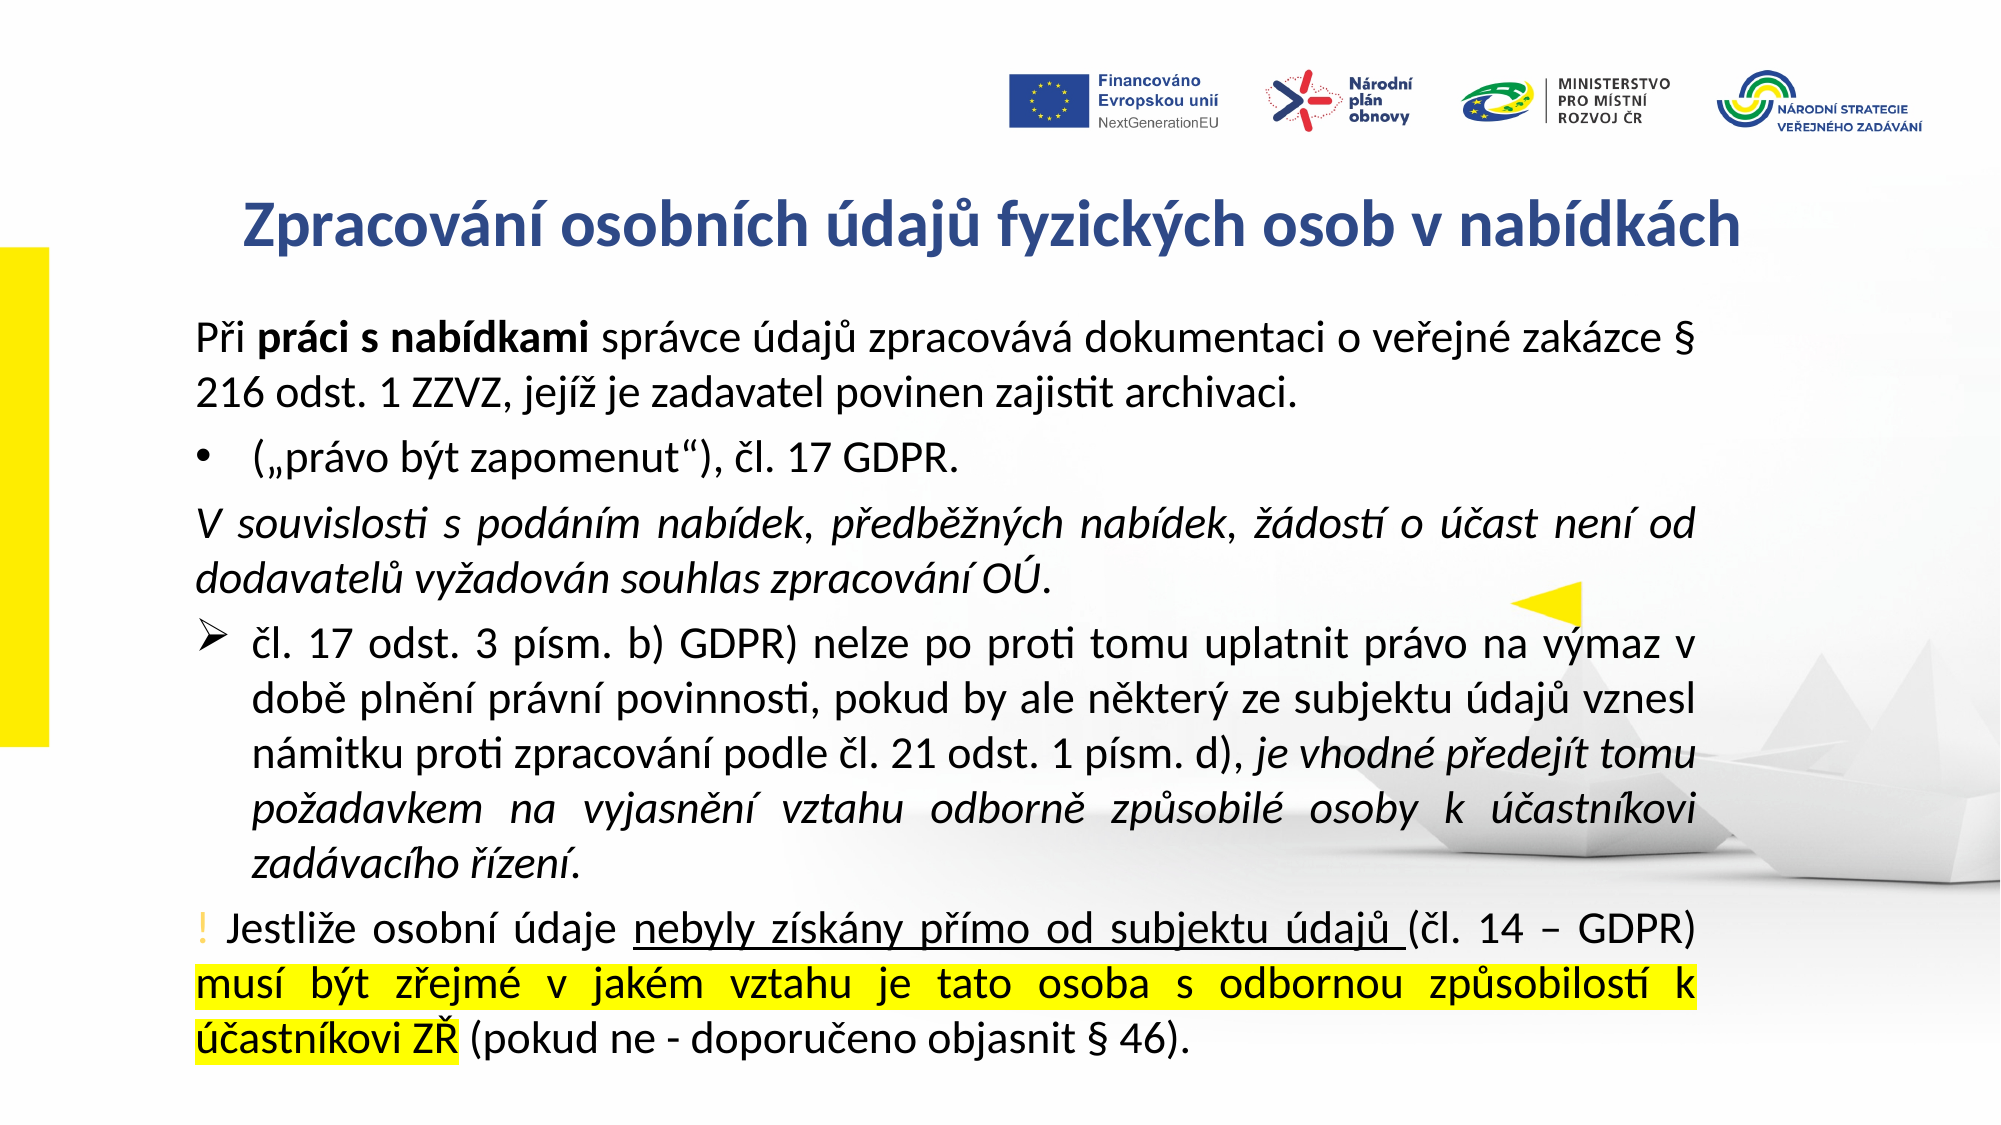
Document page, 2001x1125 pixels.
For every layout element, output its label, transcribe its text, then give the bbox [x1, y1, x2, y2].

text_box Zpracování osobních údajů fyzických osob v nabídkách [228, 172, 1820, 268]
text_box Při práci s nabídkami správce údajů zpracovává dokumentaci o veřejné zakázce § 216 odst. 1 ZZVZ, jejíž je zadavatel povinen zajistit archivaci. („právo být zapomenut“), čl. 17 GDPR. V souvislosti s podáním nabídek, předběžných nabídek, žádostí o účast není od dodavatelů vyžadován souhlas zpracování OÚ. čl. 17 odst. 3 písm. b) GDPR) nelze po proti tomu uplatnit právo na výmaz v době plnění právní povinnosti, pokud by ale některý ze subjektu údajů vznesl námitku proti zpracování podle čl. 21 odst. 1 písm. d), je vhodné předejít tomu požadavkem na vyjasnění vztahu odborně způsobilé osoby k účastníkovi zadávacího řízení. ! Jestliže osobní údaje nebyly získány přímo od subjektu údajů (čl. 14 – GDPR) musí být zřejmé v jakém vztahu je tato osoba s odbornou způsobilostí k účastníkovi ZŘ (pokud ne - doporučeno objasnit § 46). [180, 299, 1713, 1071]
picture [0, 0, 2001, 1125]
